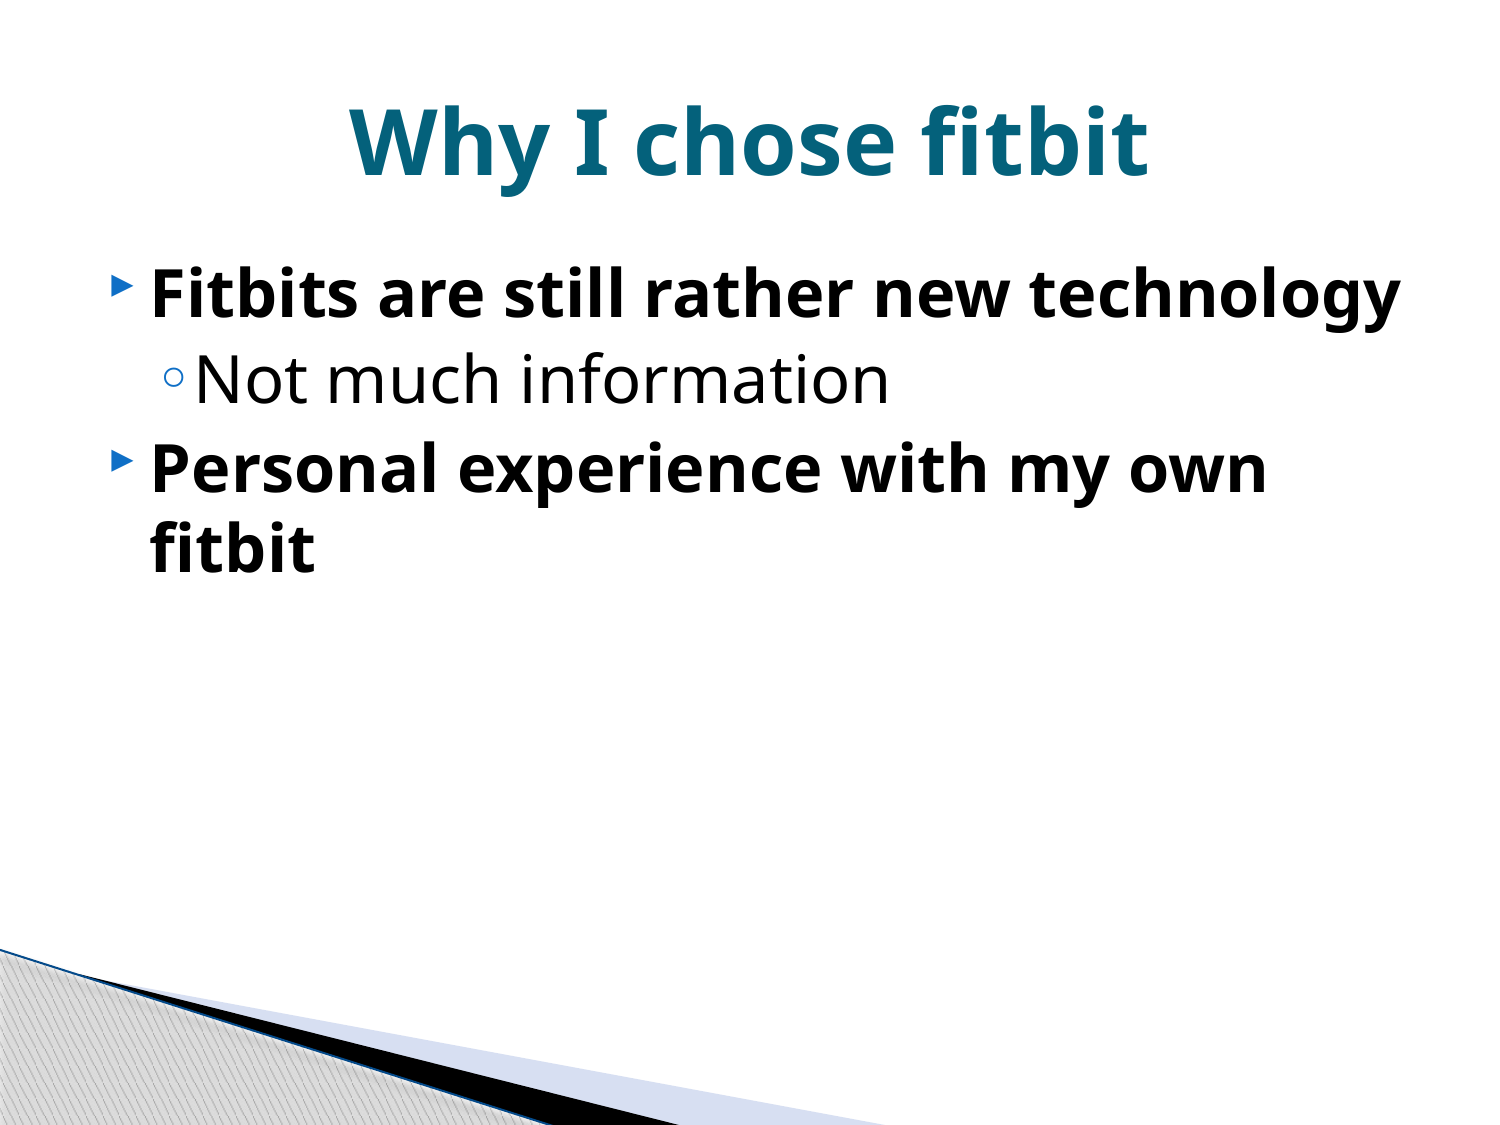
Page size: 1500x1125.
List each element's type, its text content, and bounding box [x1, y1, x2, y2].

title Why I chose fitbit [75, 45, 1425, 233]
list Fitbits are still rather new technology Not much information Personal experience with my own fitbit [75, 243, 1425, 986]
